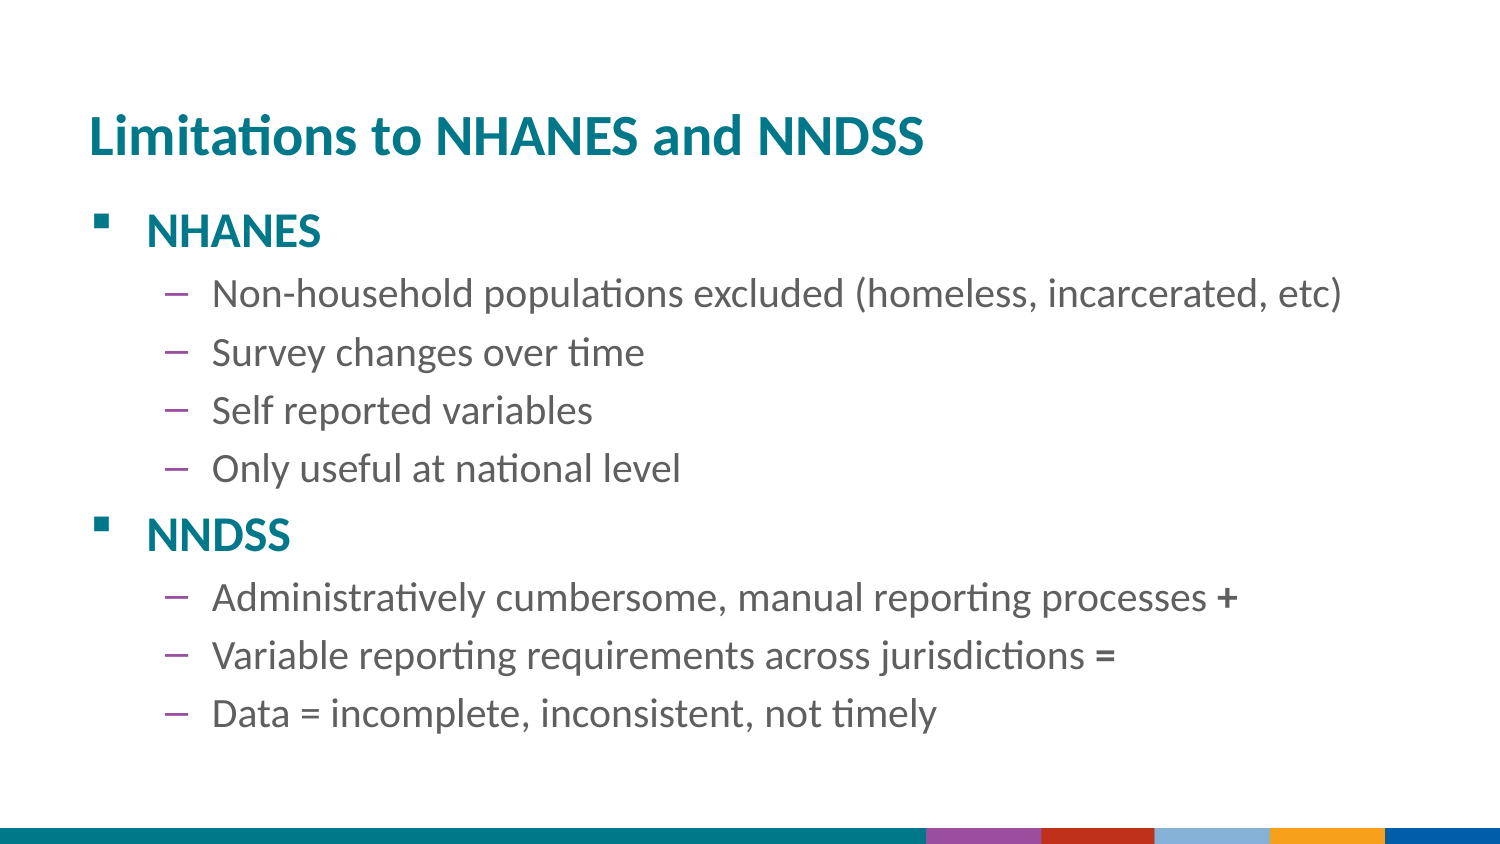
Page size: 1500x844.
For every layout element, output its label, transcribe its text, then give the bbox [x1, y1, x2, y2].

title Limitations to NHANES and NNDSS [75, 33, 1425, 175]
picture [0, 828, 1500, 844]
list NHANES Non-household populations excluded (homeless, incarcerated, etc) Survey changes over time Self reported variables Only useful at national level NNDSS Administratively cumbersome, manual reporting processes + Variable reporting requirements across jurisdictions = Data = incomplete, inconsistent, not timely [75, 190, 1425, 739]
